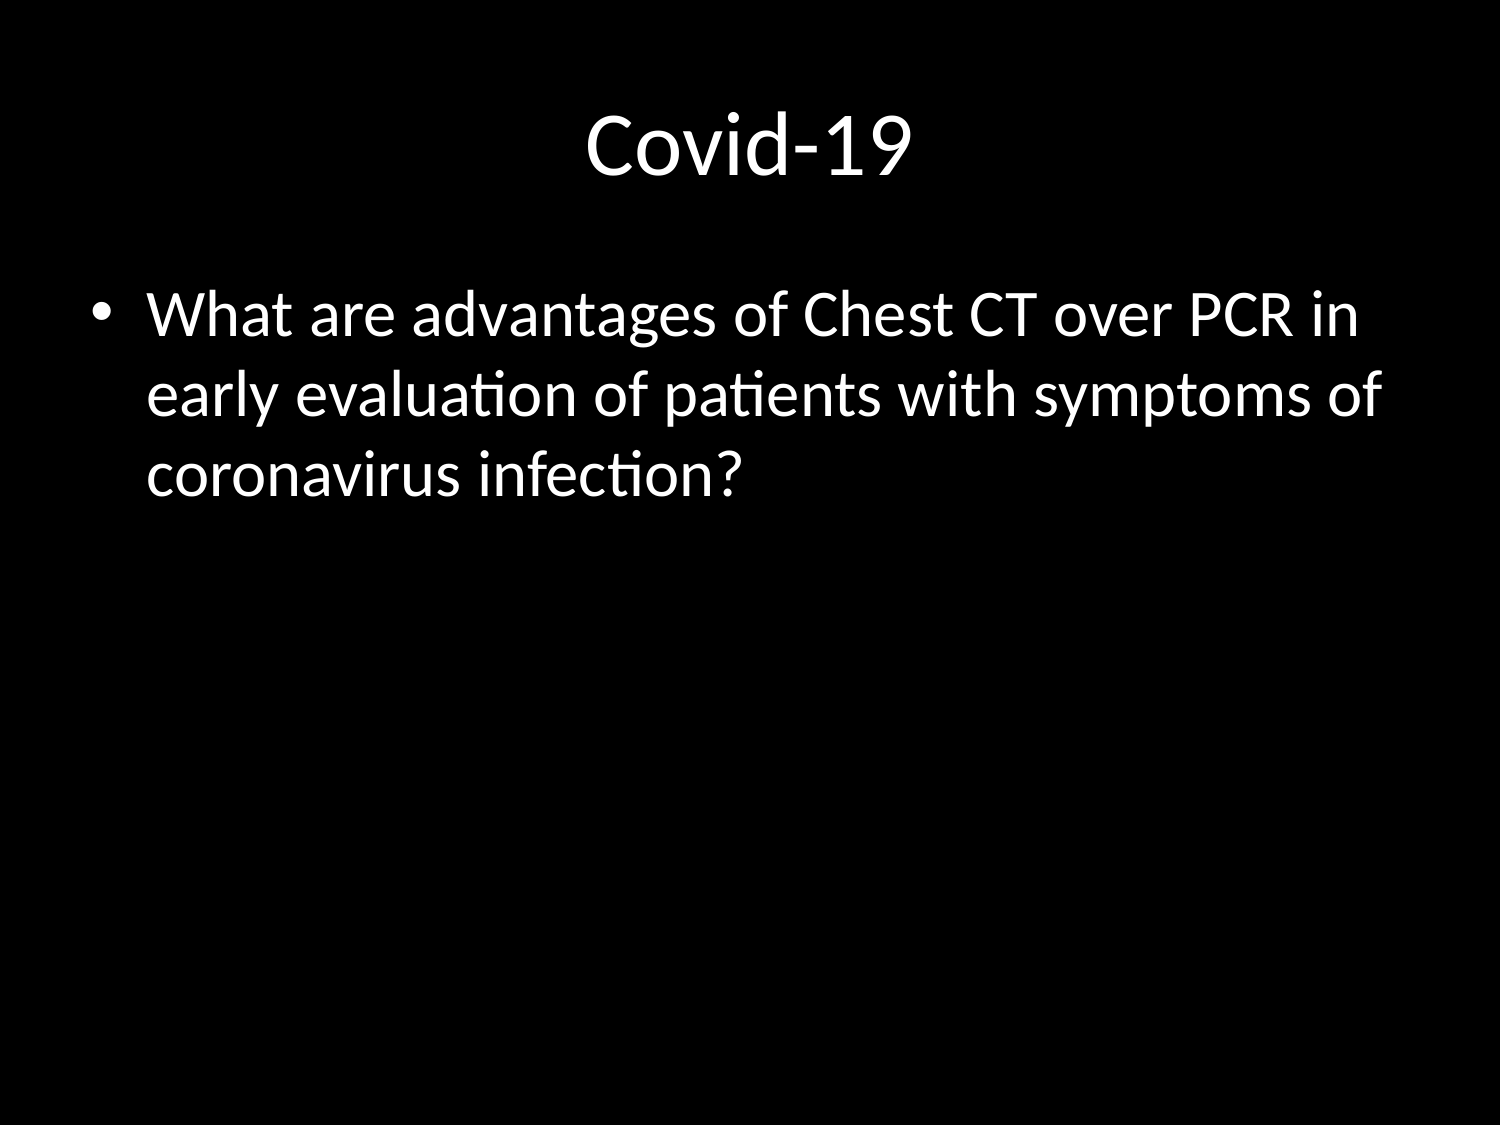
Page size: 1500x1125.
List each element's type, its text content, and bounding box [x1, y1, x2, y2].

title Covid-19 [75, 45, 1425, 233]
list What are advantages of Chest CT over PCR in early evaluation of patients with symptoms of coronavirus infection? [75, 262, 1425, 1005]
